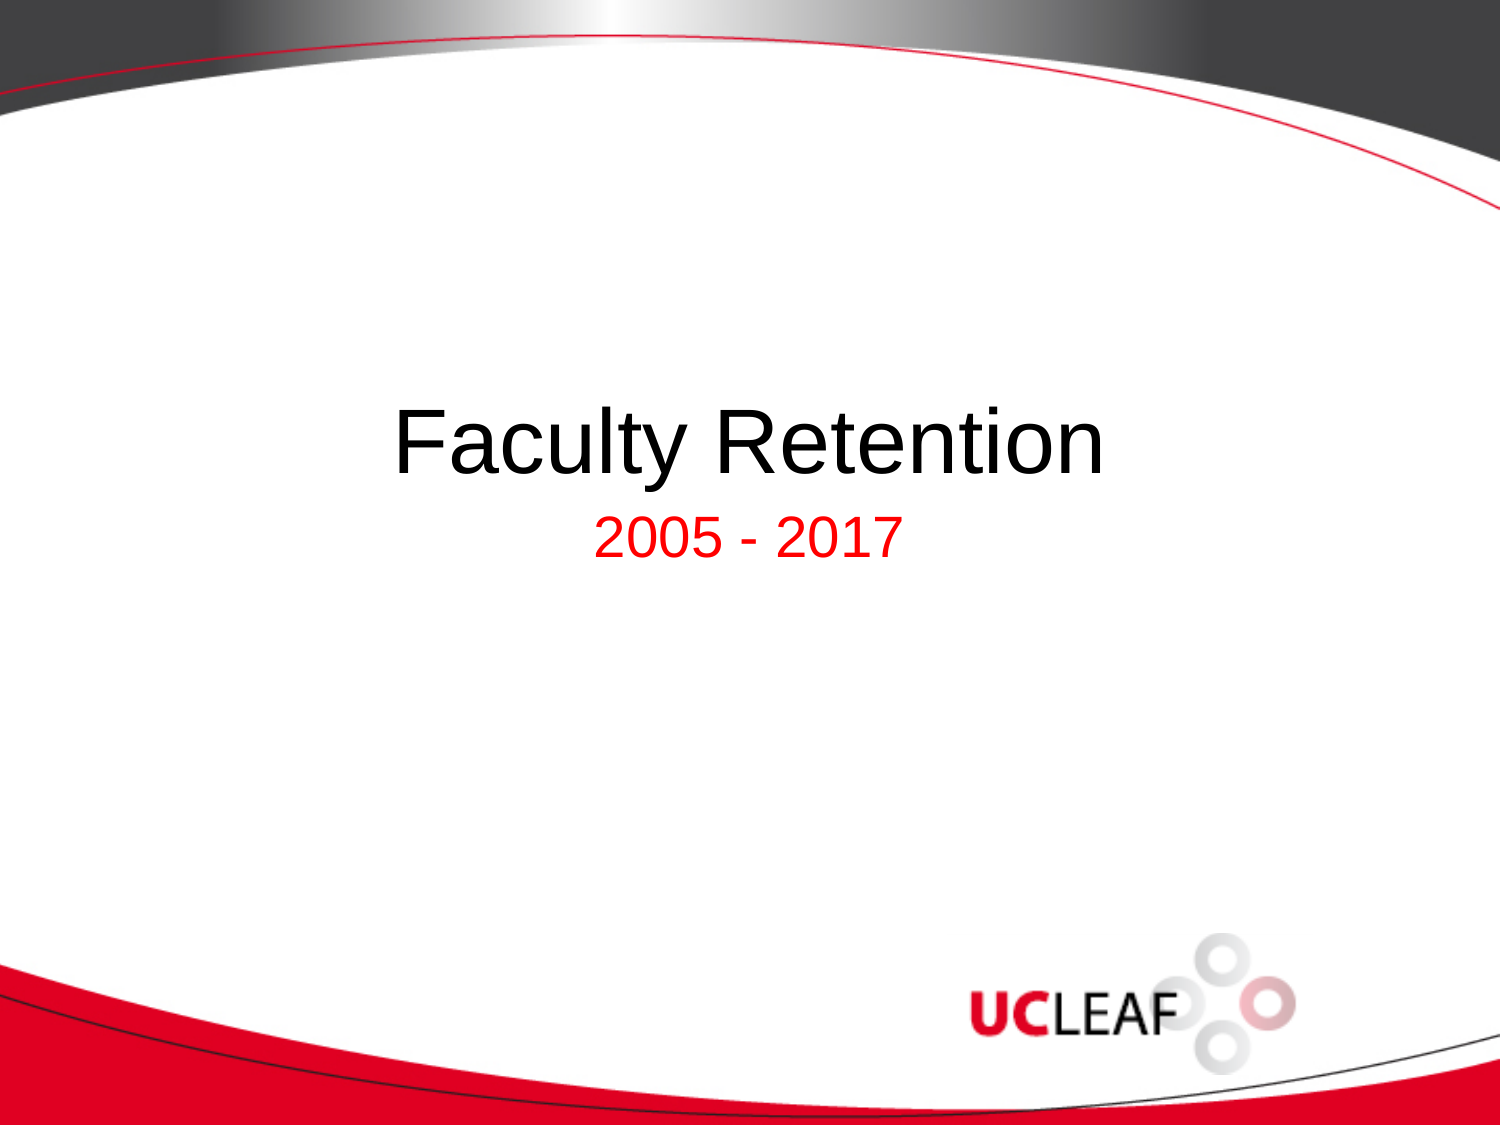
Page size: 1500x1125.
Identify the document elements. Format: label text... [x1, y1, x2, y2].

title Faculty Retention 2005 - 2017 [24, 349, 1475, 591]
picture [0, 0, 1500, 1125]
